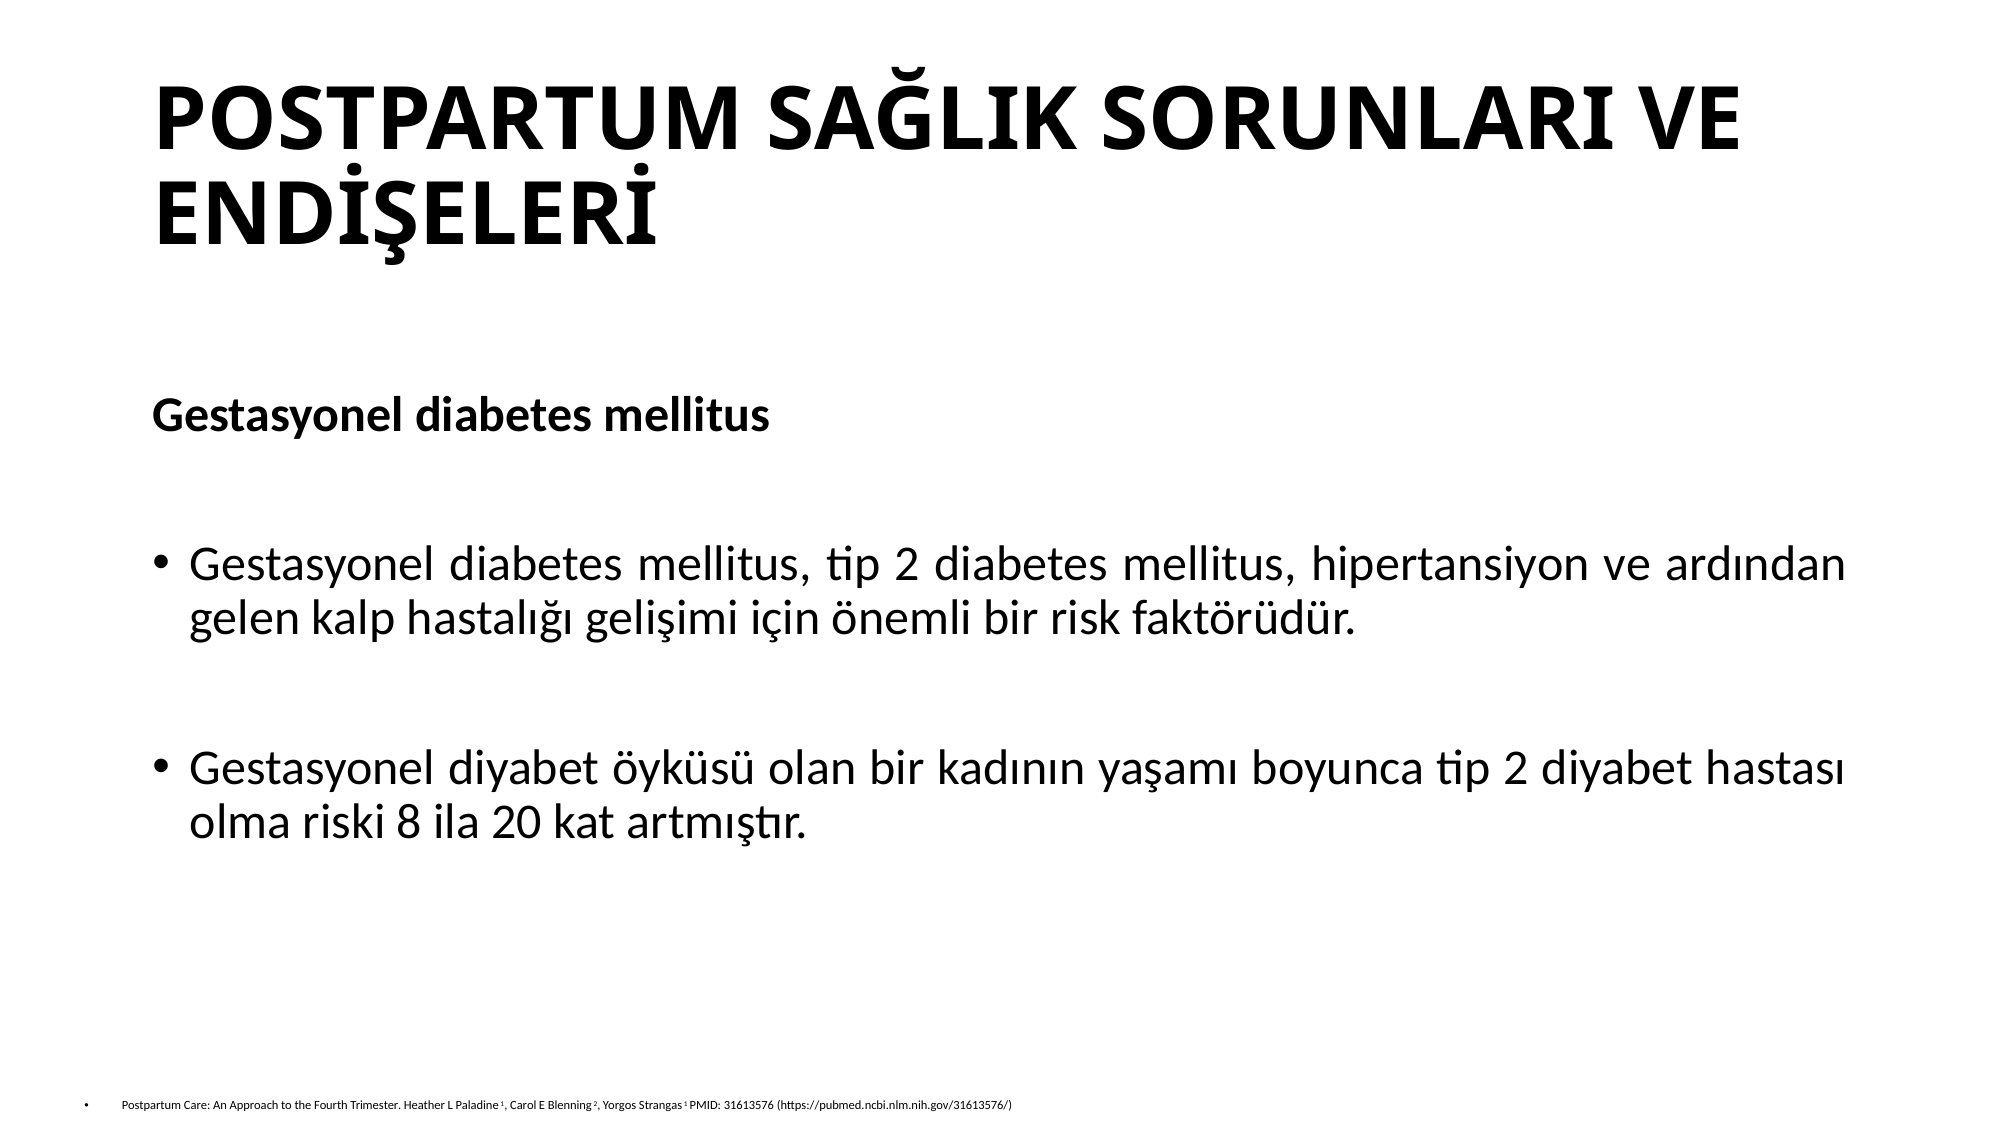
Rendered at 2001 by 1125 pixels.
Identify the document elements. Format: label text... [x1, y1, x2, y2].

list Gestasyonel diabetes mellitus Gestasyonel diabetes mellitus, tip 2 diabetes mellitus, hipertansiyon ve ardından gelen kalp hastalığı gelişimi için önemli bir risk faktörüdür. Gestasyonel diyabet öyküsü olan bir kadının yaşamı boyunca tip 2 diyabet hastası olma riski 8 ila 20 kat artmıştır. [137, 299, 1863, 1066]
text_box Postpartum Care: An Approach to the Fourth Trimester. Heather L Paladine 1, Carol E Blenning 2, Yorgos Strangas 1 PMID: 31613576 (https://pubmed.ncbi.nlm.nih.gov/31613576/) [69, 1091, 1795, 1125]
title POSTPARTUM SAĞLIK SORUNLARI VE ENDİŞELERİ [137, 59, 1863, 278]
